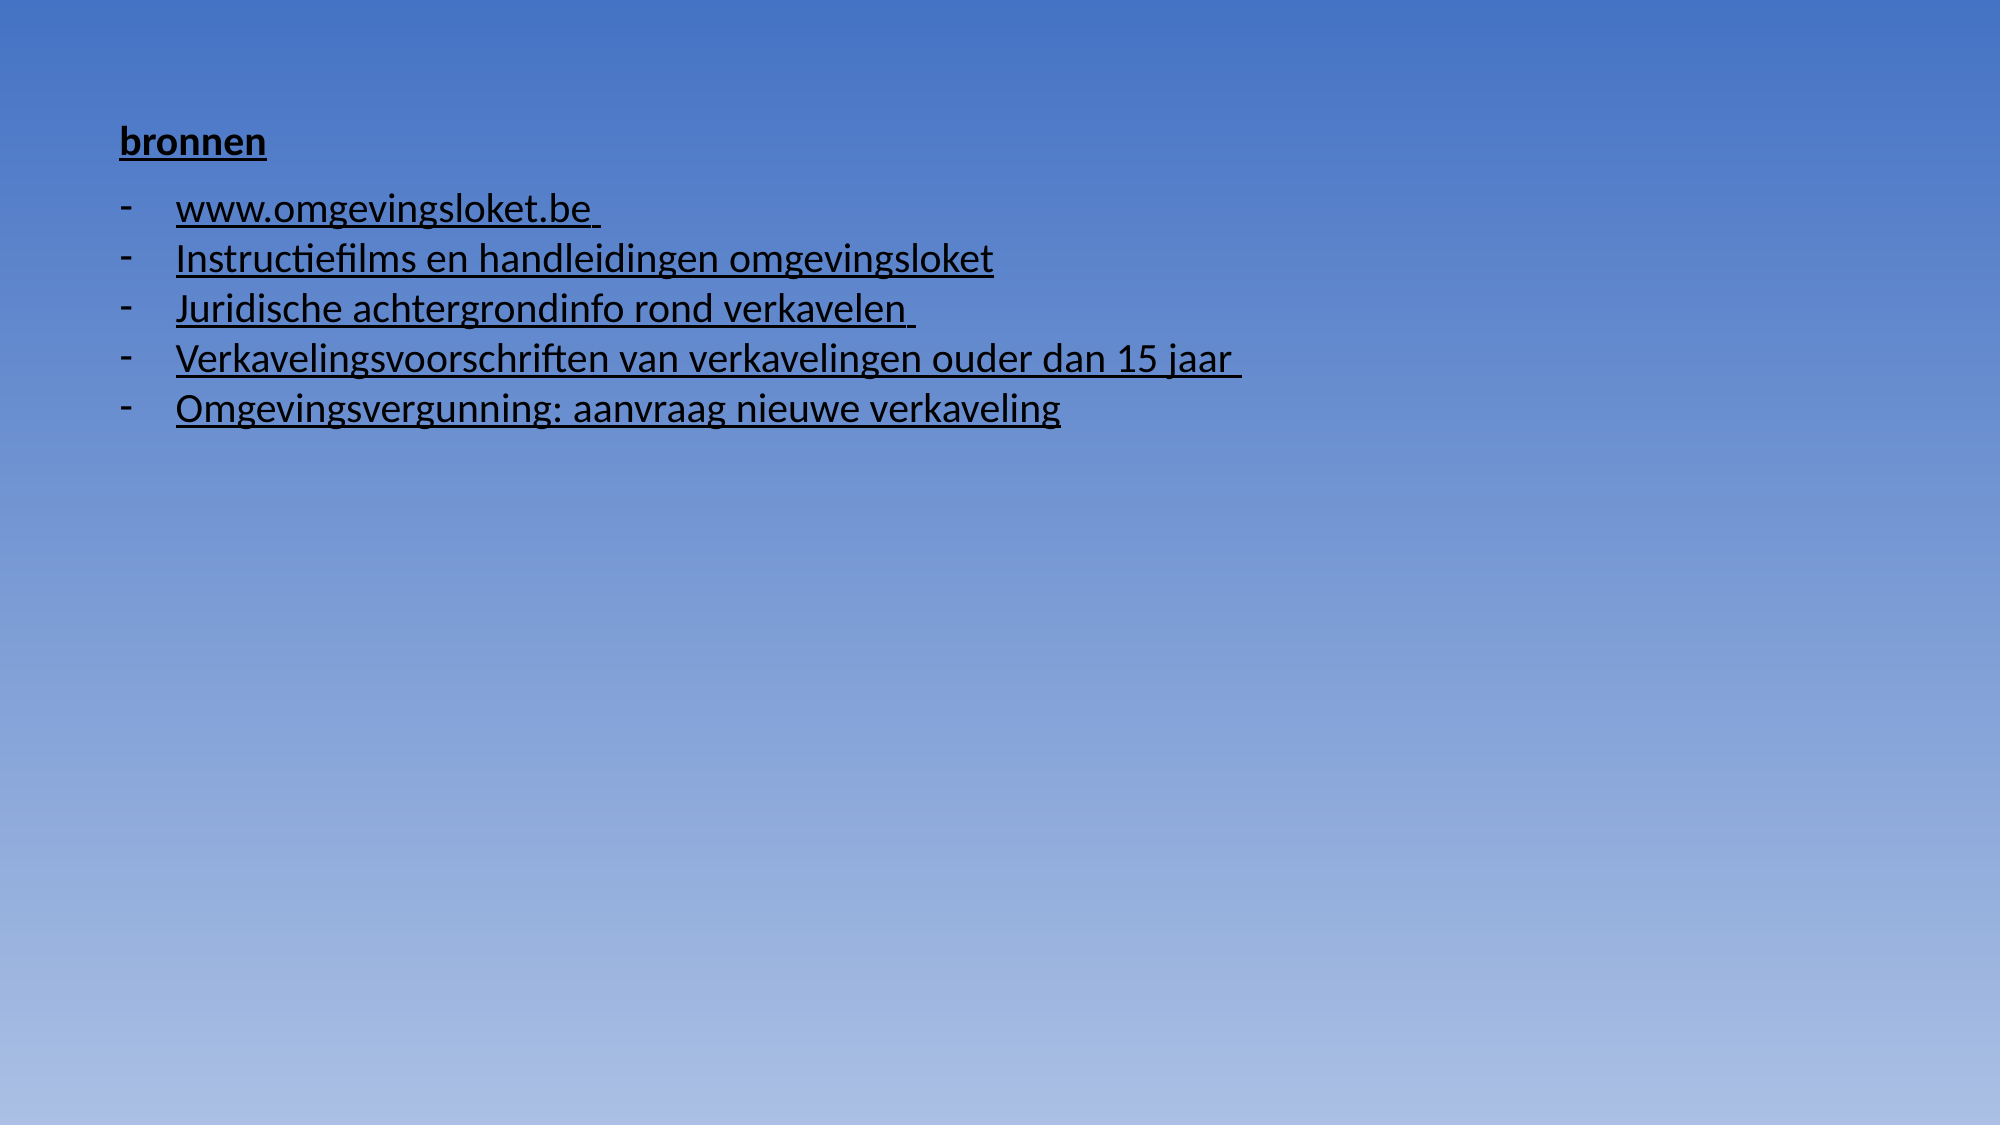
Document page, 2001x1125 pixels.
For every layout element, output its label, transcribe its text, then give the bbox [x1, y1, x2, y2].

text_box bronnen www.omgevingsloket.be Instructiefilms en handleidingen omgevingsloket Juridische achtergrondinfo rond verkavelen Verkavelingsvoorschriften van verkavelingen ouder dan 15 jaar Omgevingsvergunning: aanvraag nieuwe verkaveling [104, 98, 1839, 496]
